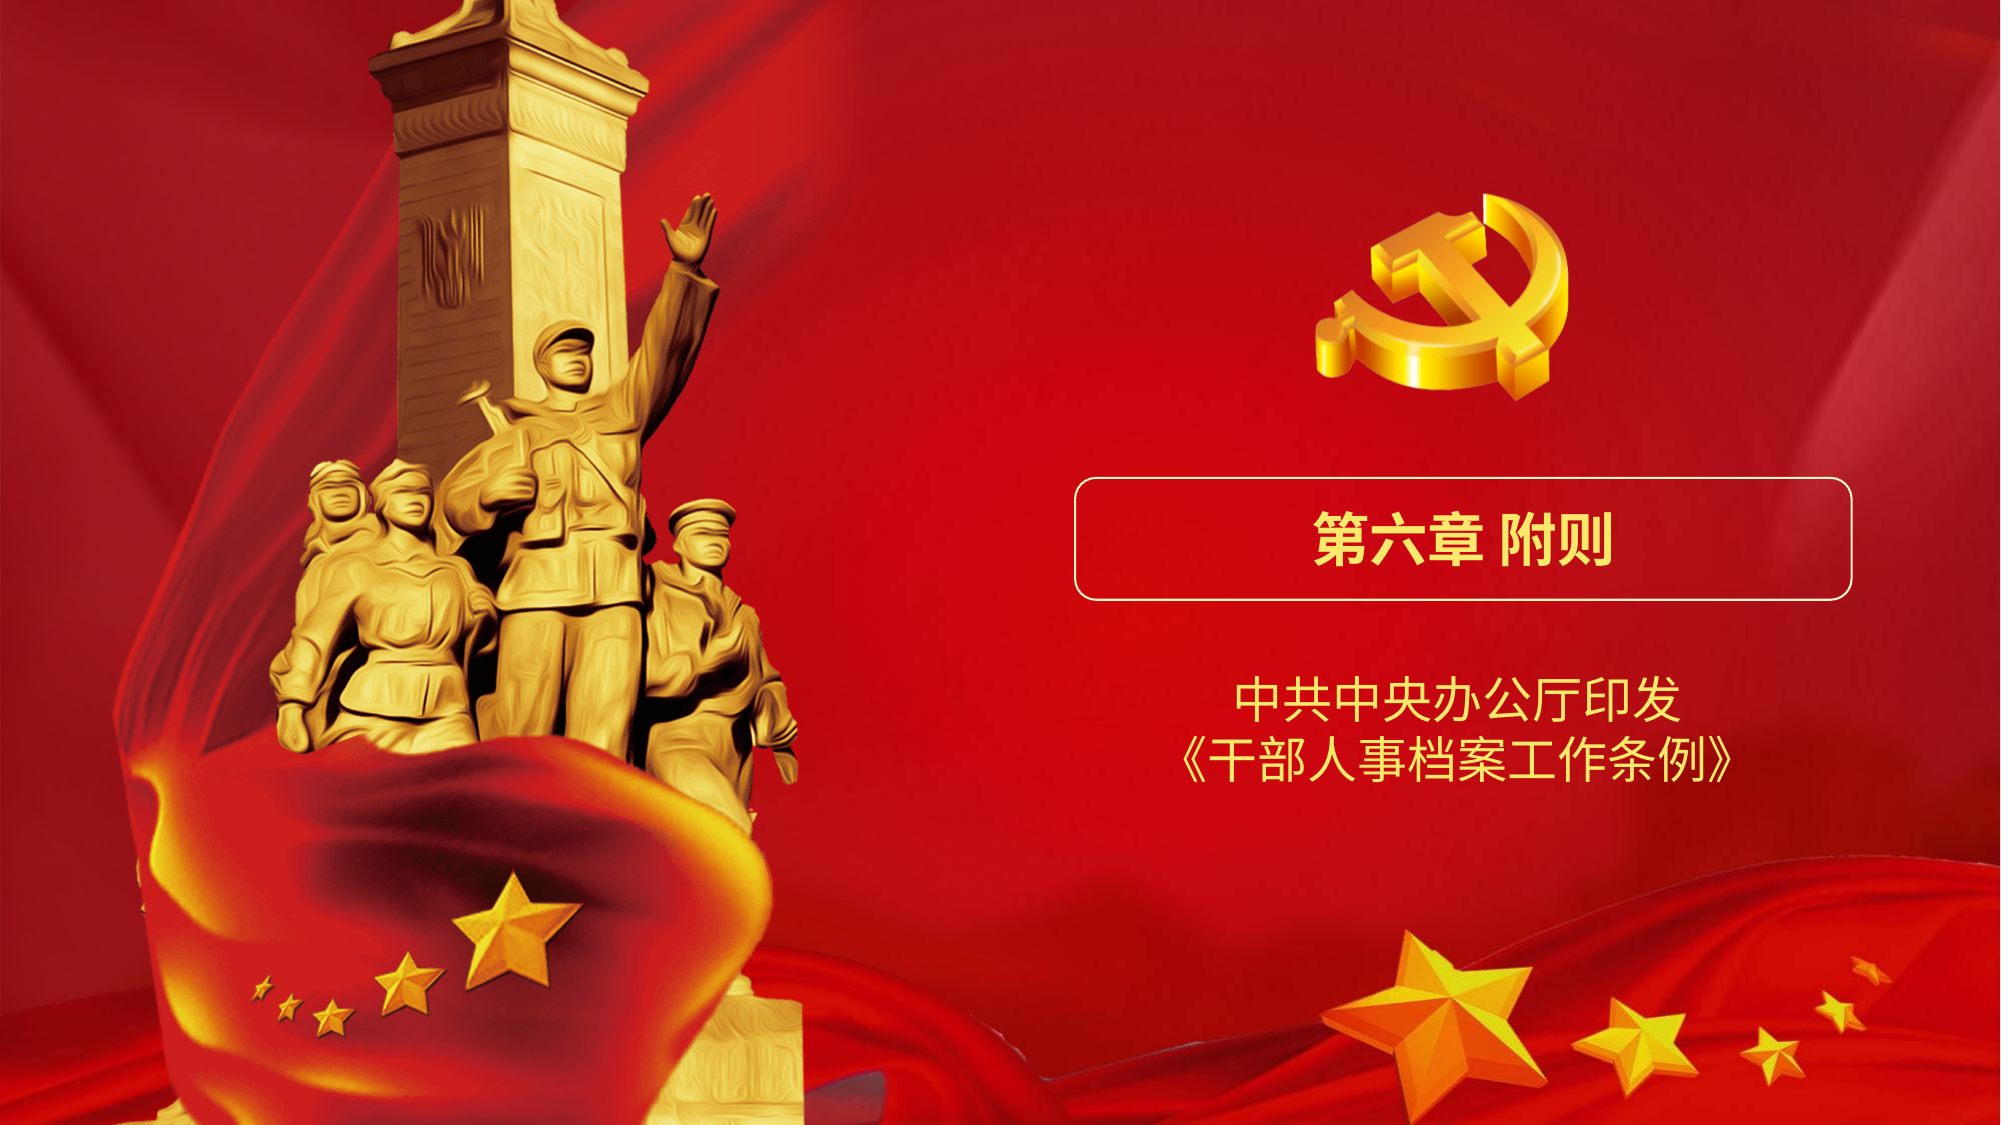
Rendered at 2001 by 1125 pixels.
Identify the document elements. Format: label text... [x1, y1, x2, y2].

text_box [1171, 477, 1852, 600]
picture [0, 0, 2000, 1125]
text_box 中共中央办公厅印发 《干部人事档案工作条例》 [1171, 661, 1852, 797]
